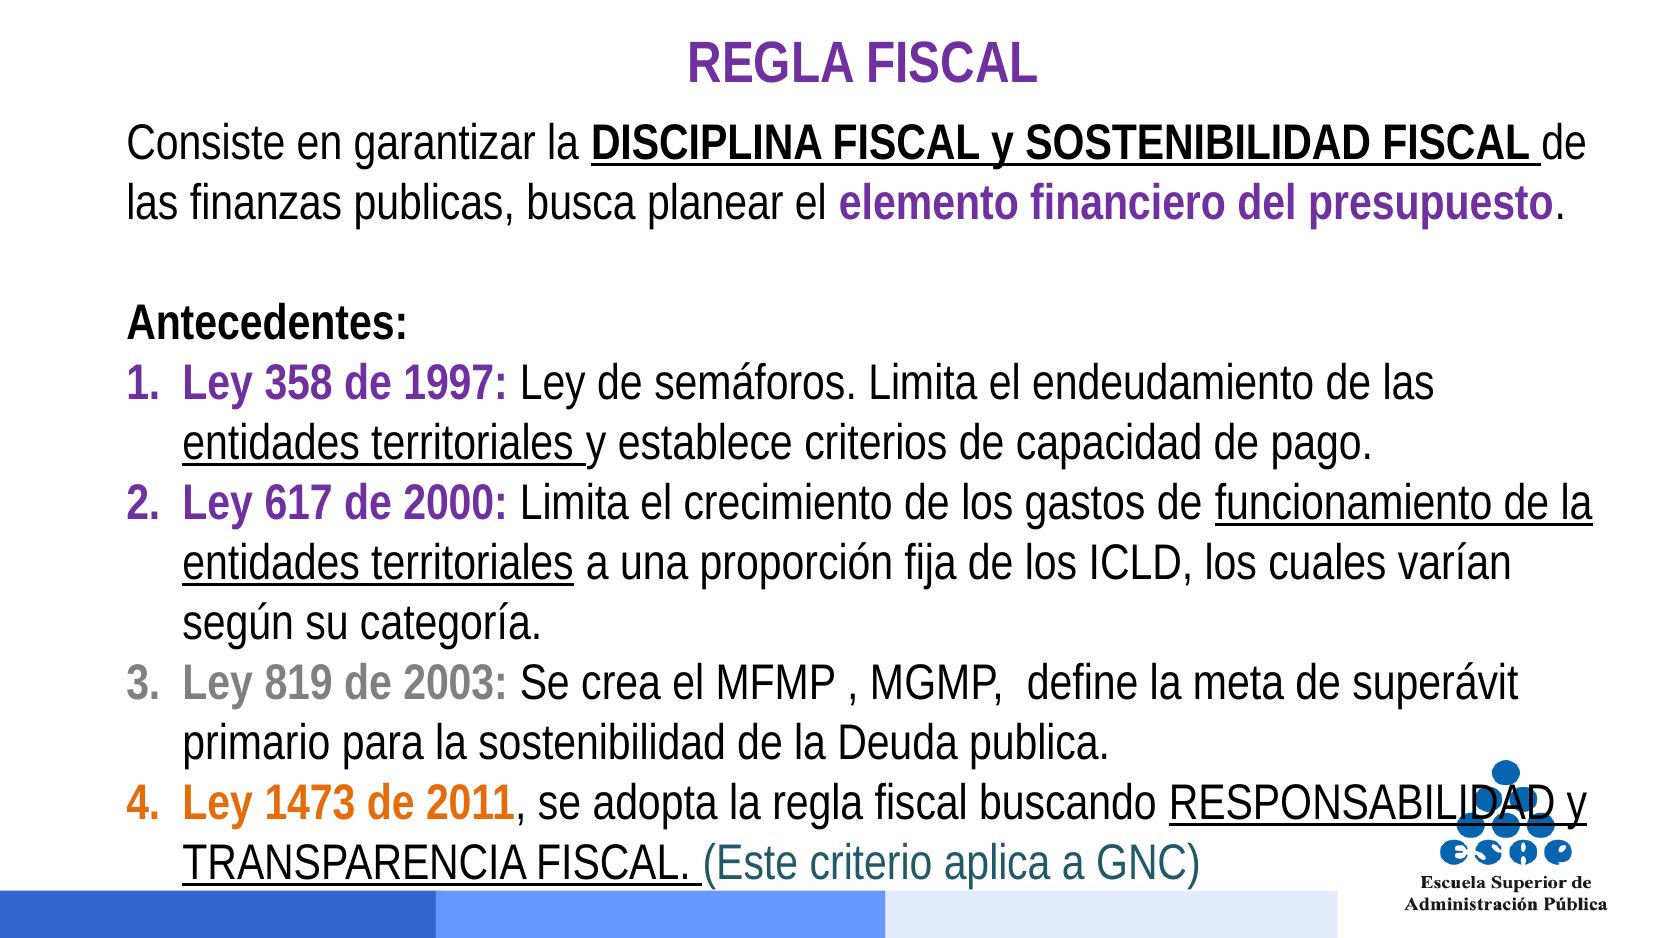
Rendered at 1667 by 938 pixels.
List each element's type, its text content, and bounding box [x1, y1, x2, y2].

text_box REGLA FISCAL [121, 17, 1605, 102]
picture [0, 0, 1667, 938]
text_box Consiste en garantizar la DISCIPLINA FISCAL y SOSTENIBILIDAD FISCAL de las finanzas publicas, busca planear el elemento financiero del presupuesto. Antecedentes: Ley 358 de 1997: Ley de semáforos. Limita el endeudamiento de las entidades territoriales y establece criterios de capacidad de pago. Ley 617 de 2000: Limita el crecimiento de los gastos de funcionamiento de la entidades territoriales a una proporción fija de los ICLD, los cuales varían según su categoría. Ley 819 de 2003: Se crea el MFMP , MGMP, define la meta de superávit primario para la sostenibilidad de la Deuda publica. Ley 1473 de 2011, se adopta la regla fiscal buscando RESPONSABILIDAD y TRANSPARENCIA FISCAL. (Este criterio aplica a GNC) [111, 102, 1616, 898]
